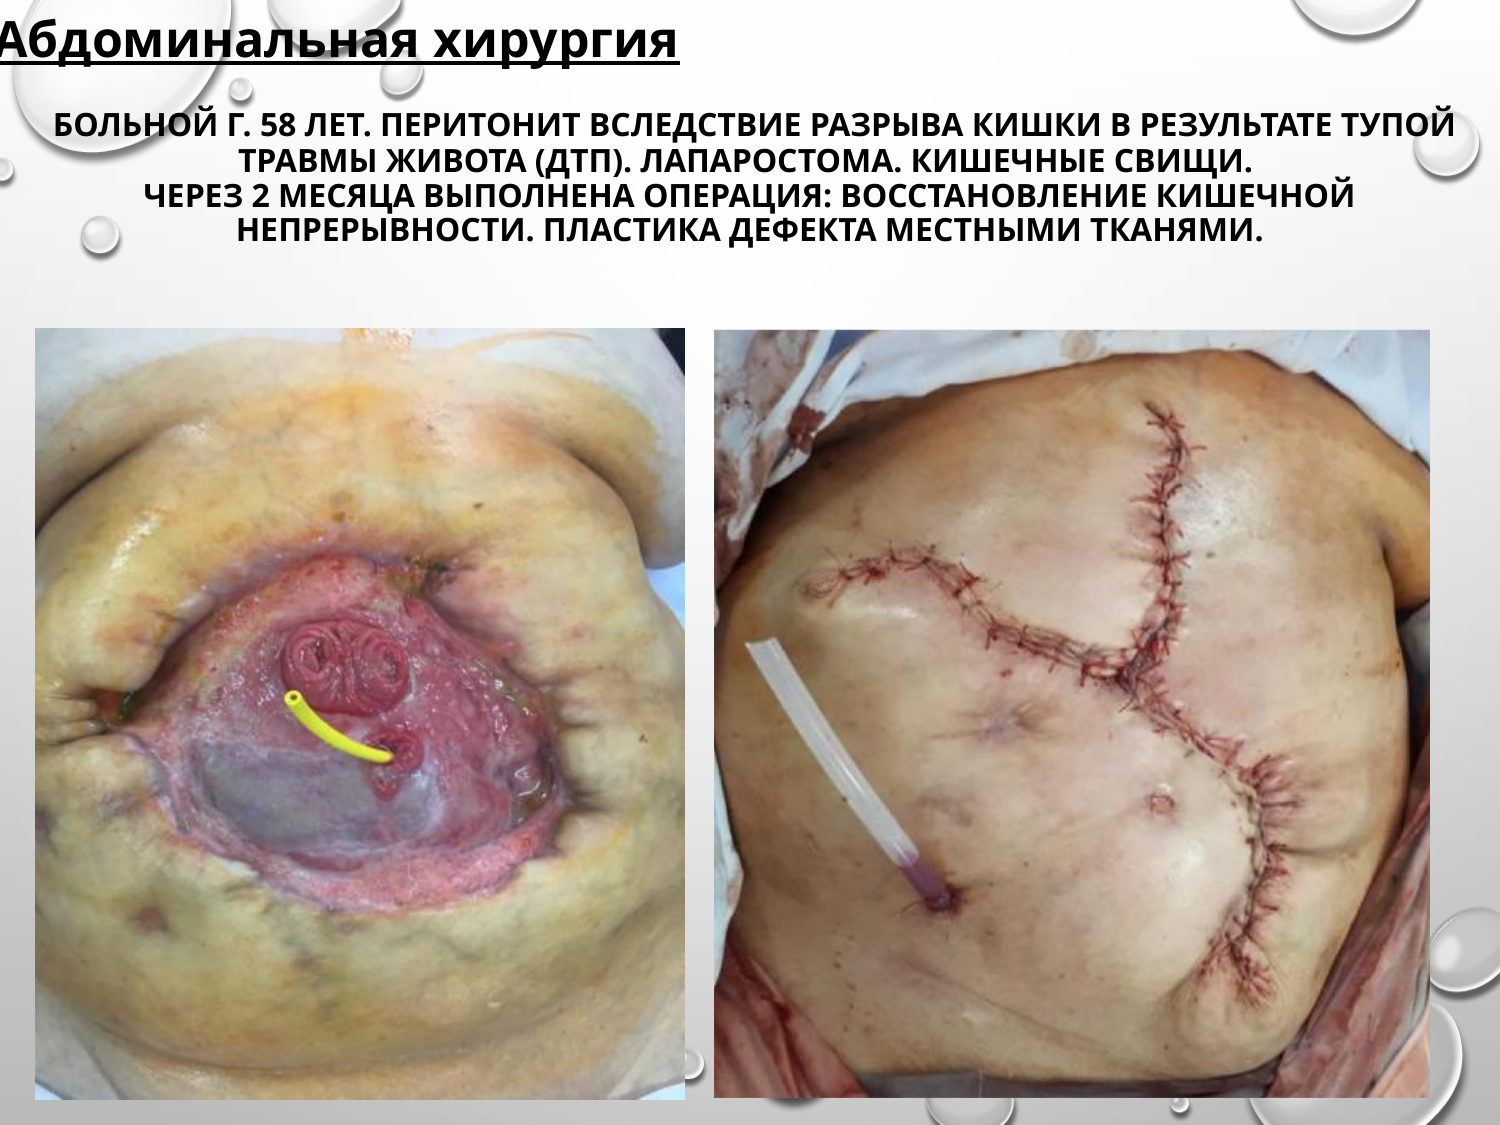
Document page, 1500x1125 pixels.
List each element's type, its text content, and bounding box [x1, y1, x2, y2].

text_box Абдоминальная хирургия [0, 0, 695, 75]
title Больной Г. 58 лет. Перитонит вследствие разрыва кишки в результате тупой травмы живота (ДТП). Лапаростома. Кишечные свищи. Через 2 месяца выполнена операция: Восстановление кишечной непрерывности. Пластика дефекта местными тканями. [0, 93, 1500, 258]
picture [0, 0, 1500, 93]
picture [0, 258, 1500, 1125]
